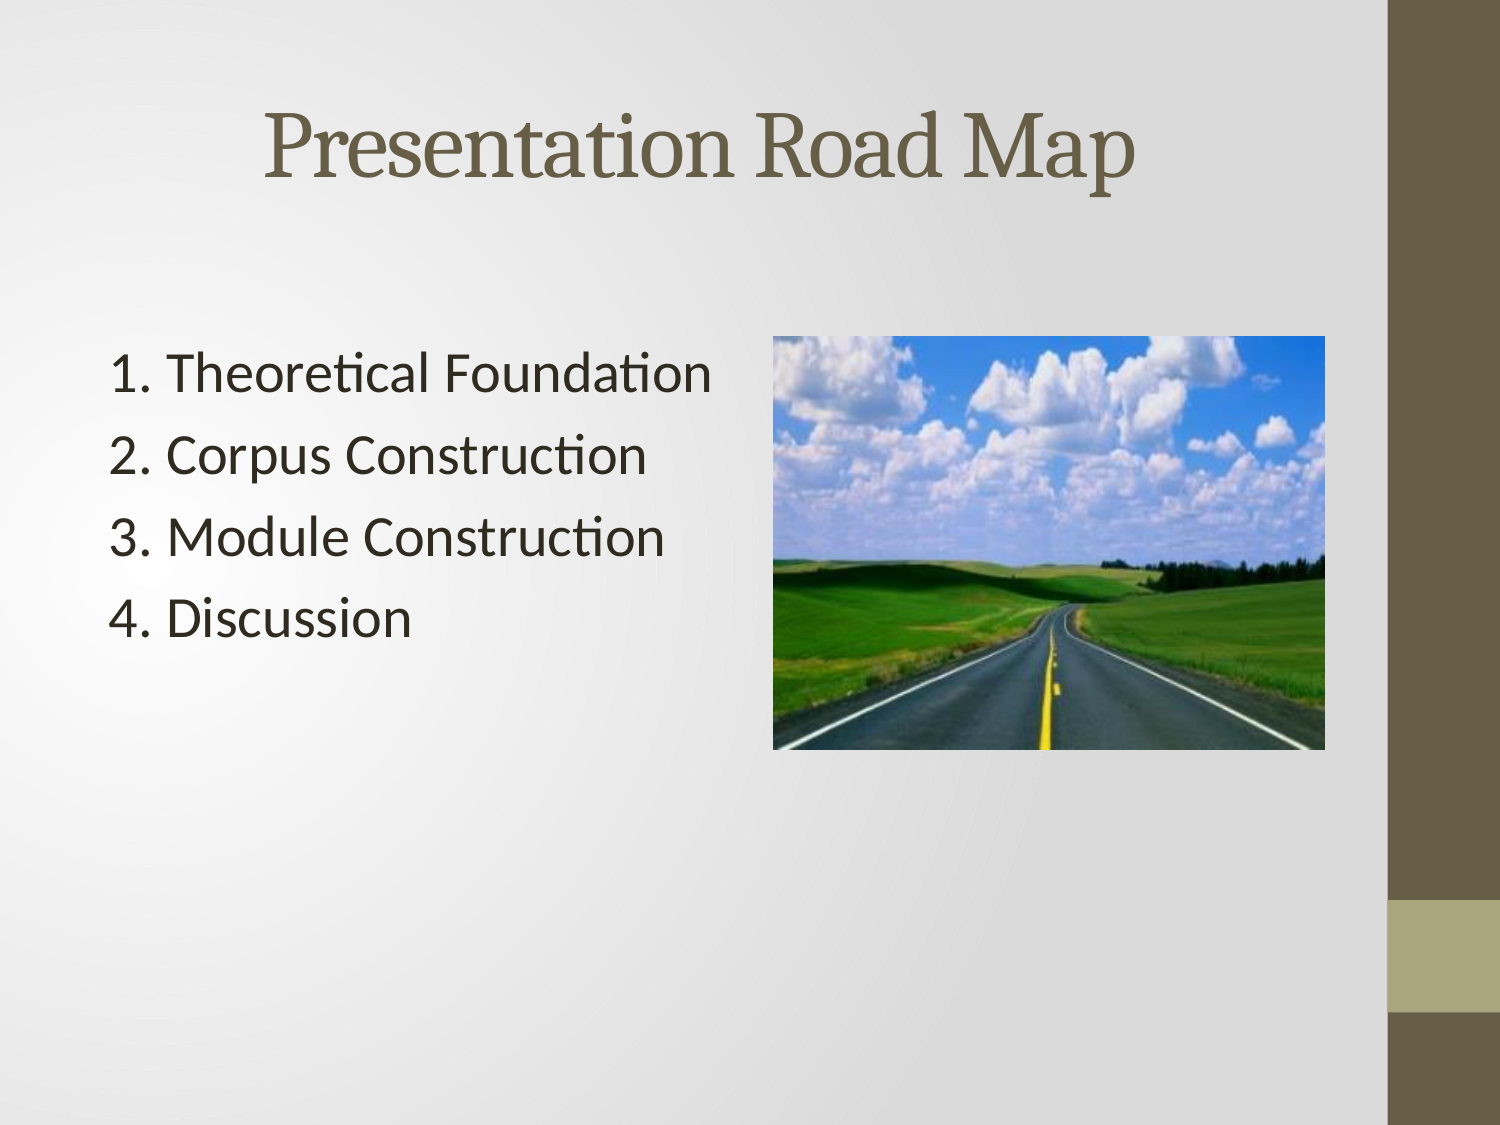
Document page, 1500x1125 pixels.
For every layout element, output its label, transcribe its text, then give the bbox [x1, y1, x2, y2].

list 1. Theoretical Foundation 2. Corpus Construction 3. Module Construction 4. Discussion [75, 326, 757, 1080]
title Presentation Road Map [75, 45, 1325, 233]
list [772, 335, 1326, 751]
